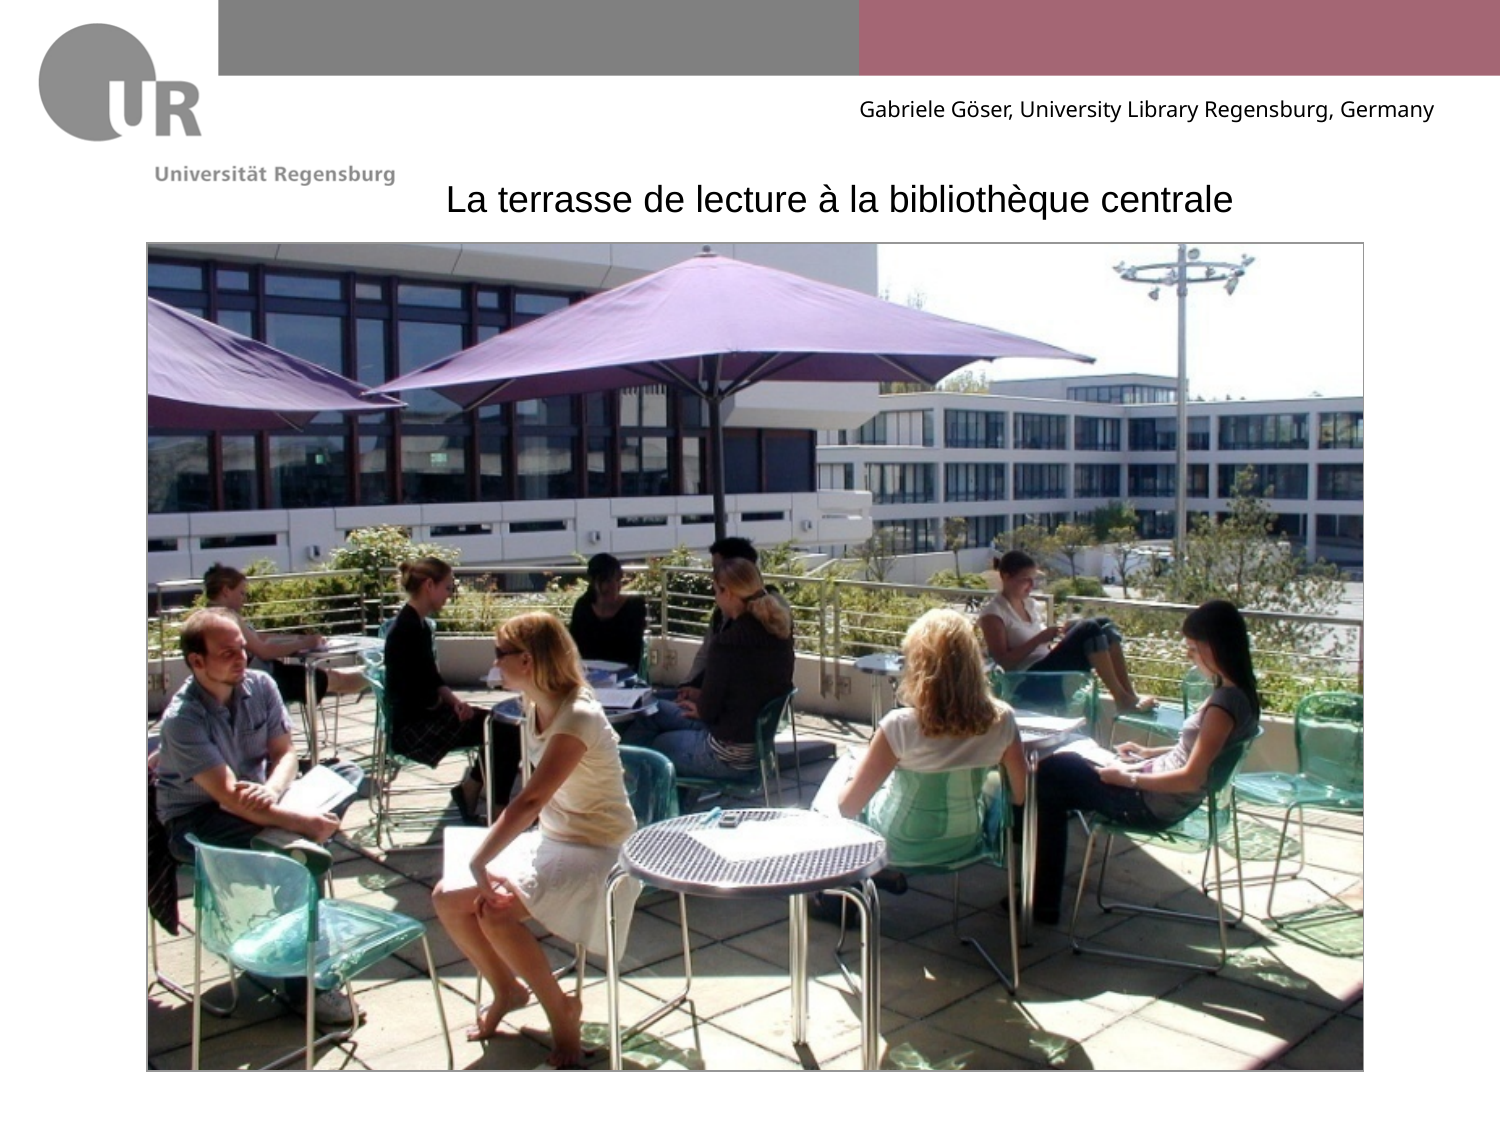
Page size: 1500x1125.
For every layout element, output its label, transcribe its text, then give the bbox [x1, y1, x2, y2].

picture [17, 18, 419, 209]
picture [147, 243, 1363, 1071]
text_box La terrasse de lecture à la bibliothèque centrale [430, 167, 1341, 228]
